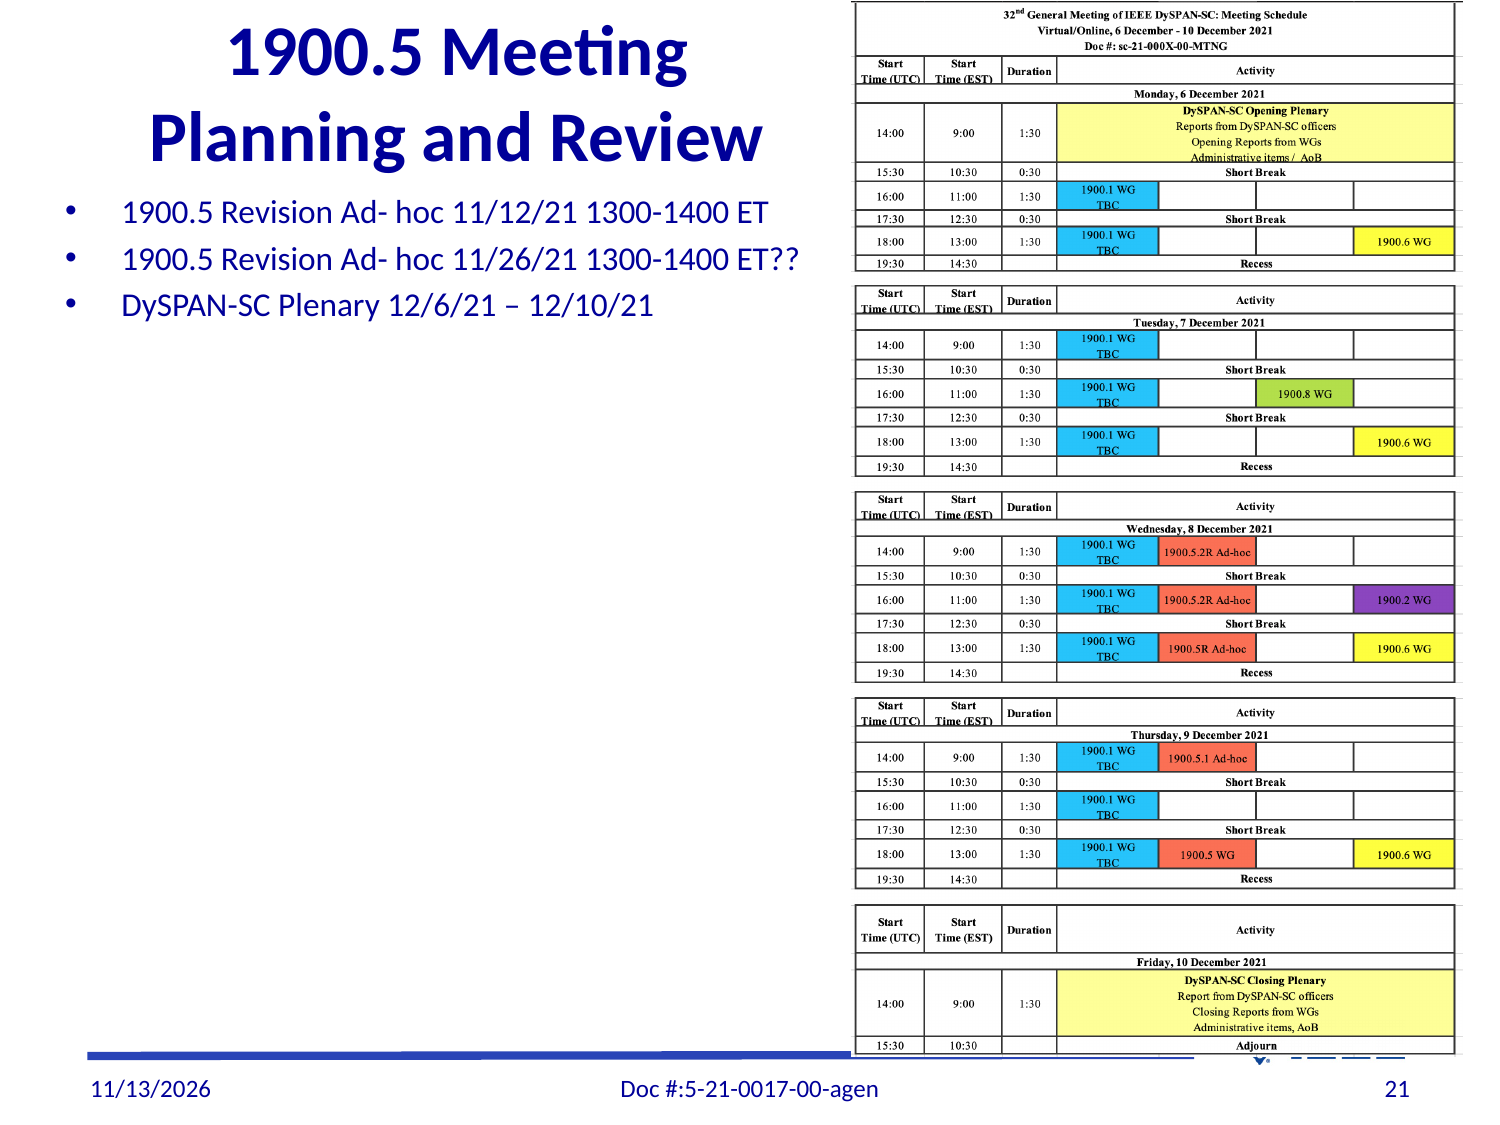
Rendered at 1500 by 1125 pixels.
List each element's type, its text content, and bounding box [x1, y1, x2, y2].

list 1900.5 Revision Ad- hoc 11/12/21 1300-1400 ET 1900.5 Revision Ad- hoc 11/26/21 1300-1400 ET?? DySPAN-SC Plenary 12/6/21 – 12/10/21 [50, 182, 846, 1033]
footer Doc #:5-21-0017-00-agen [512, 1057, 988, 1118]
title 1900.5 Meeting Planning and Review [79, 0, 834, 182]
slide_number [75, 1057, 425, 1118]
picture [851, 1, 1463, 1057]
slide_number 21 [1074, 1066, 1425, 1118]
